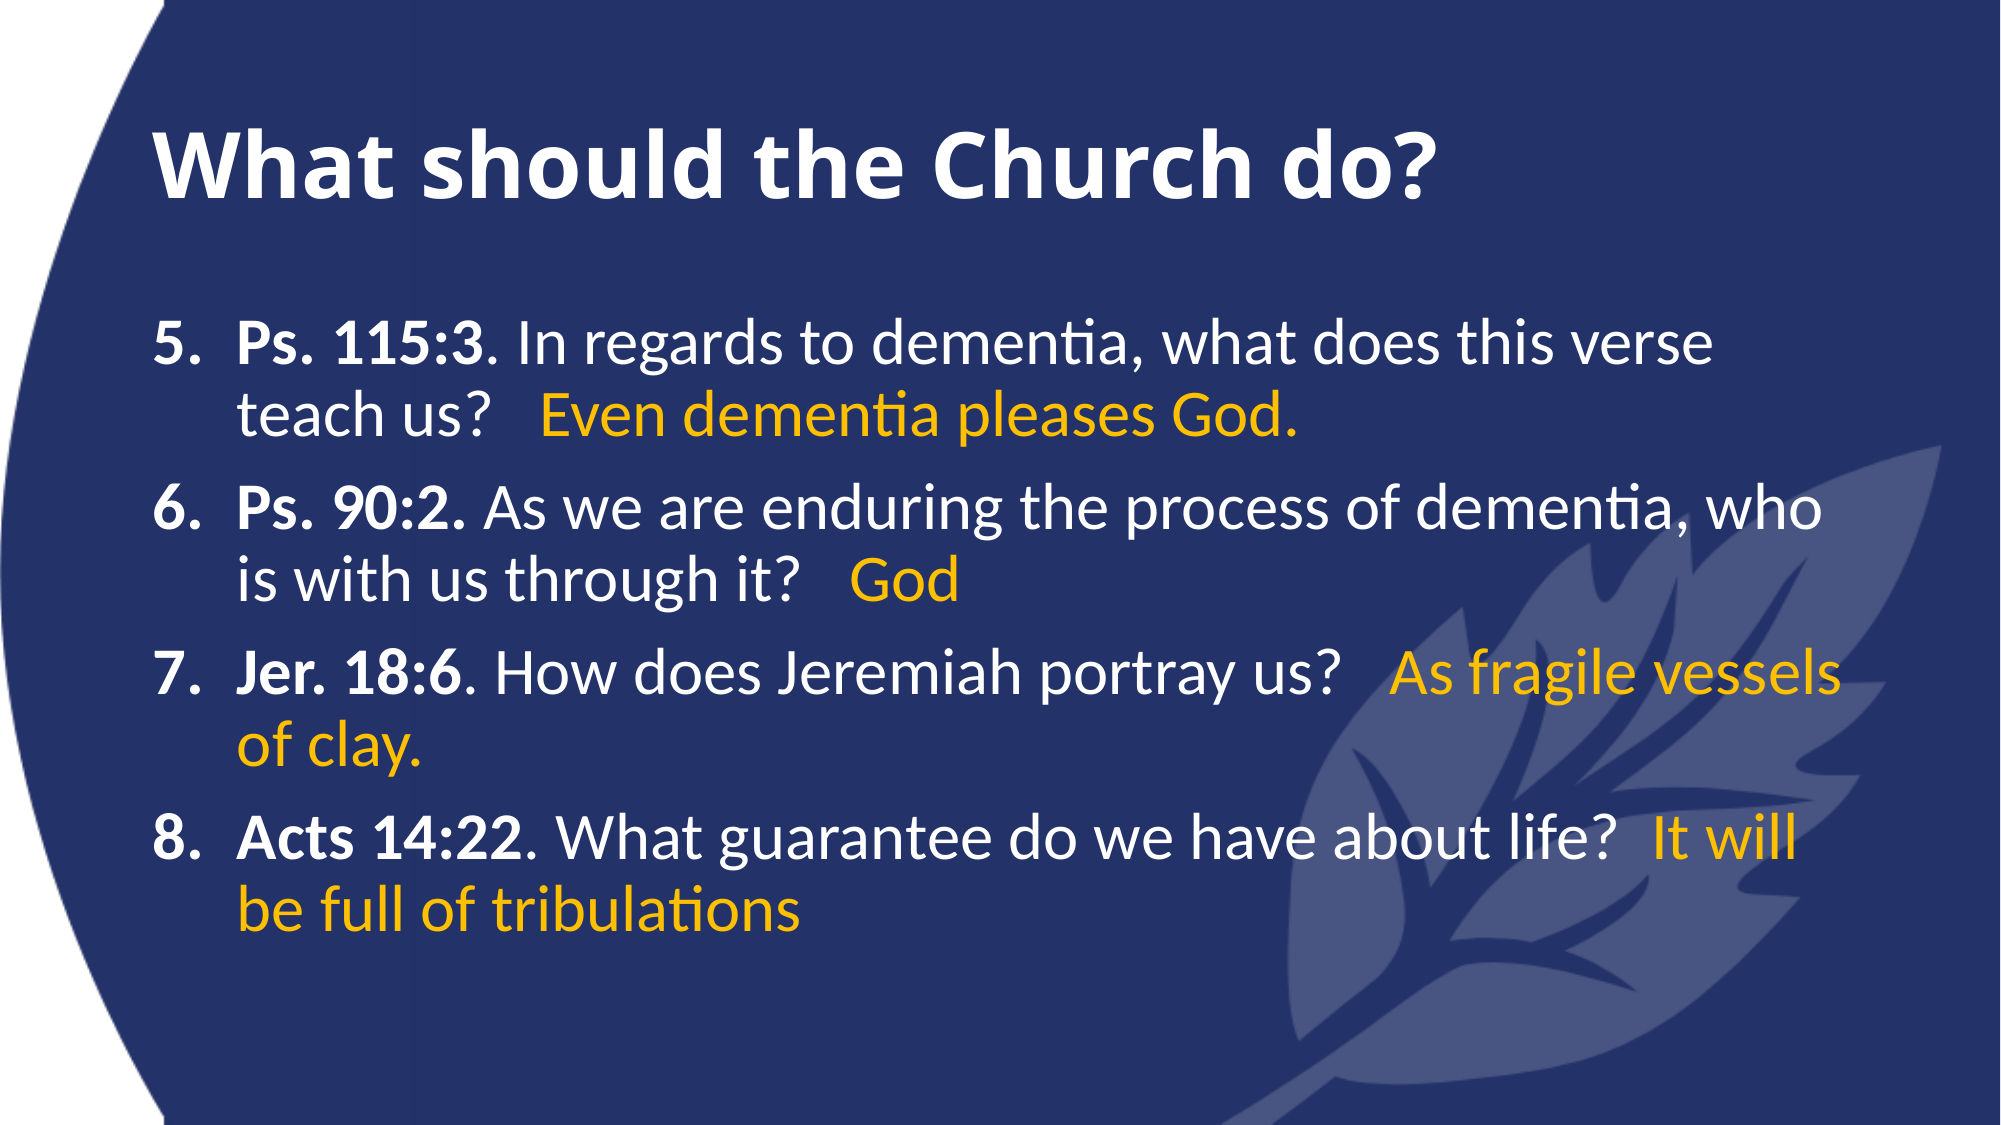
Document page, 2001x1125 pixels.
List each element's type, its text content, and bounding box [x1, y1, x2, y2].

title What should the Church do? [137, 59, 1863, 278]
picture [0, 0, 2001, 1125]
list Ps. 115:3. In regards to dementia, what does this verse teach us? Even dementia pleases God. Ps. 90:2. As we are enduring the process of dementia, who is with us through it? God Jer. 18:6. How does Jeremiah portray us? As fragile vessels of clay. Acts 14:22. What guarantee do we have about life? It will be full of tribulations [137, 299, 1863, 1014]
